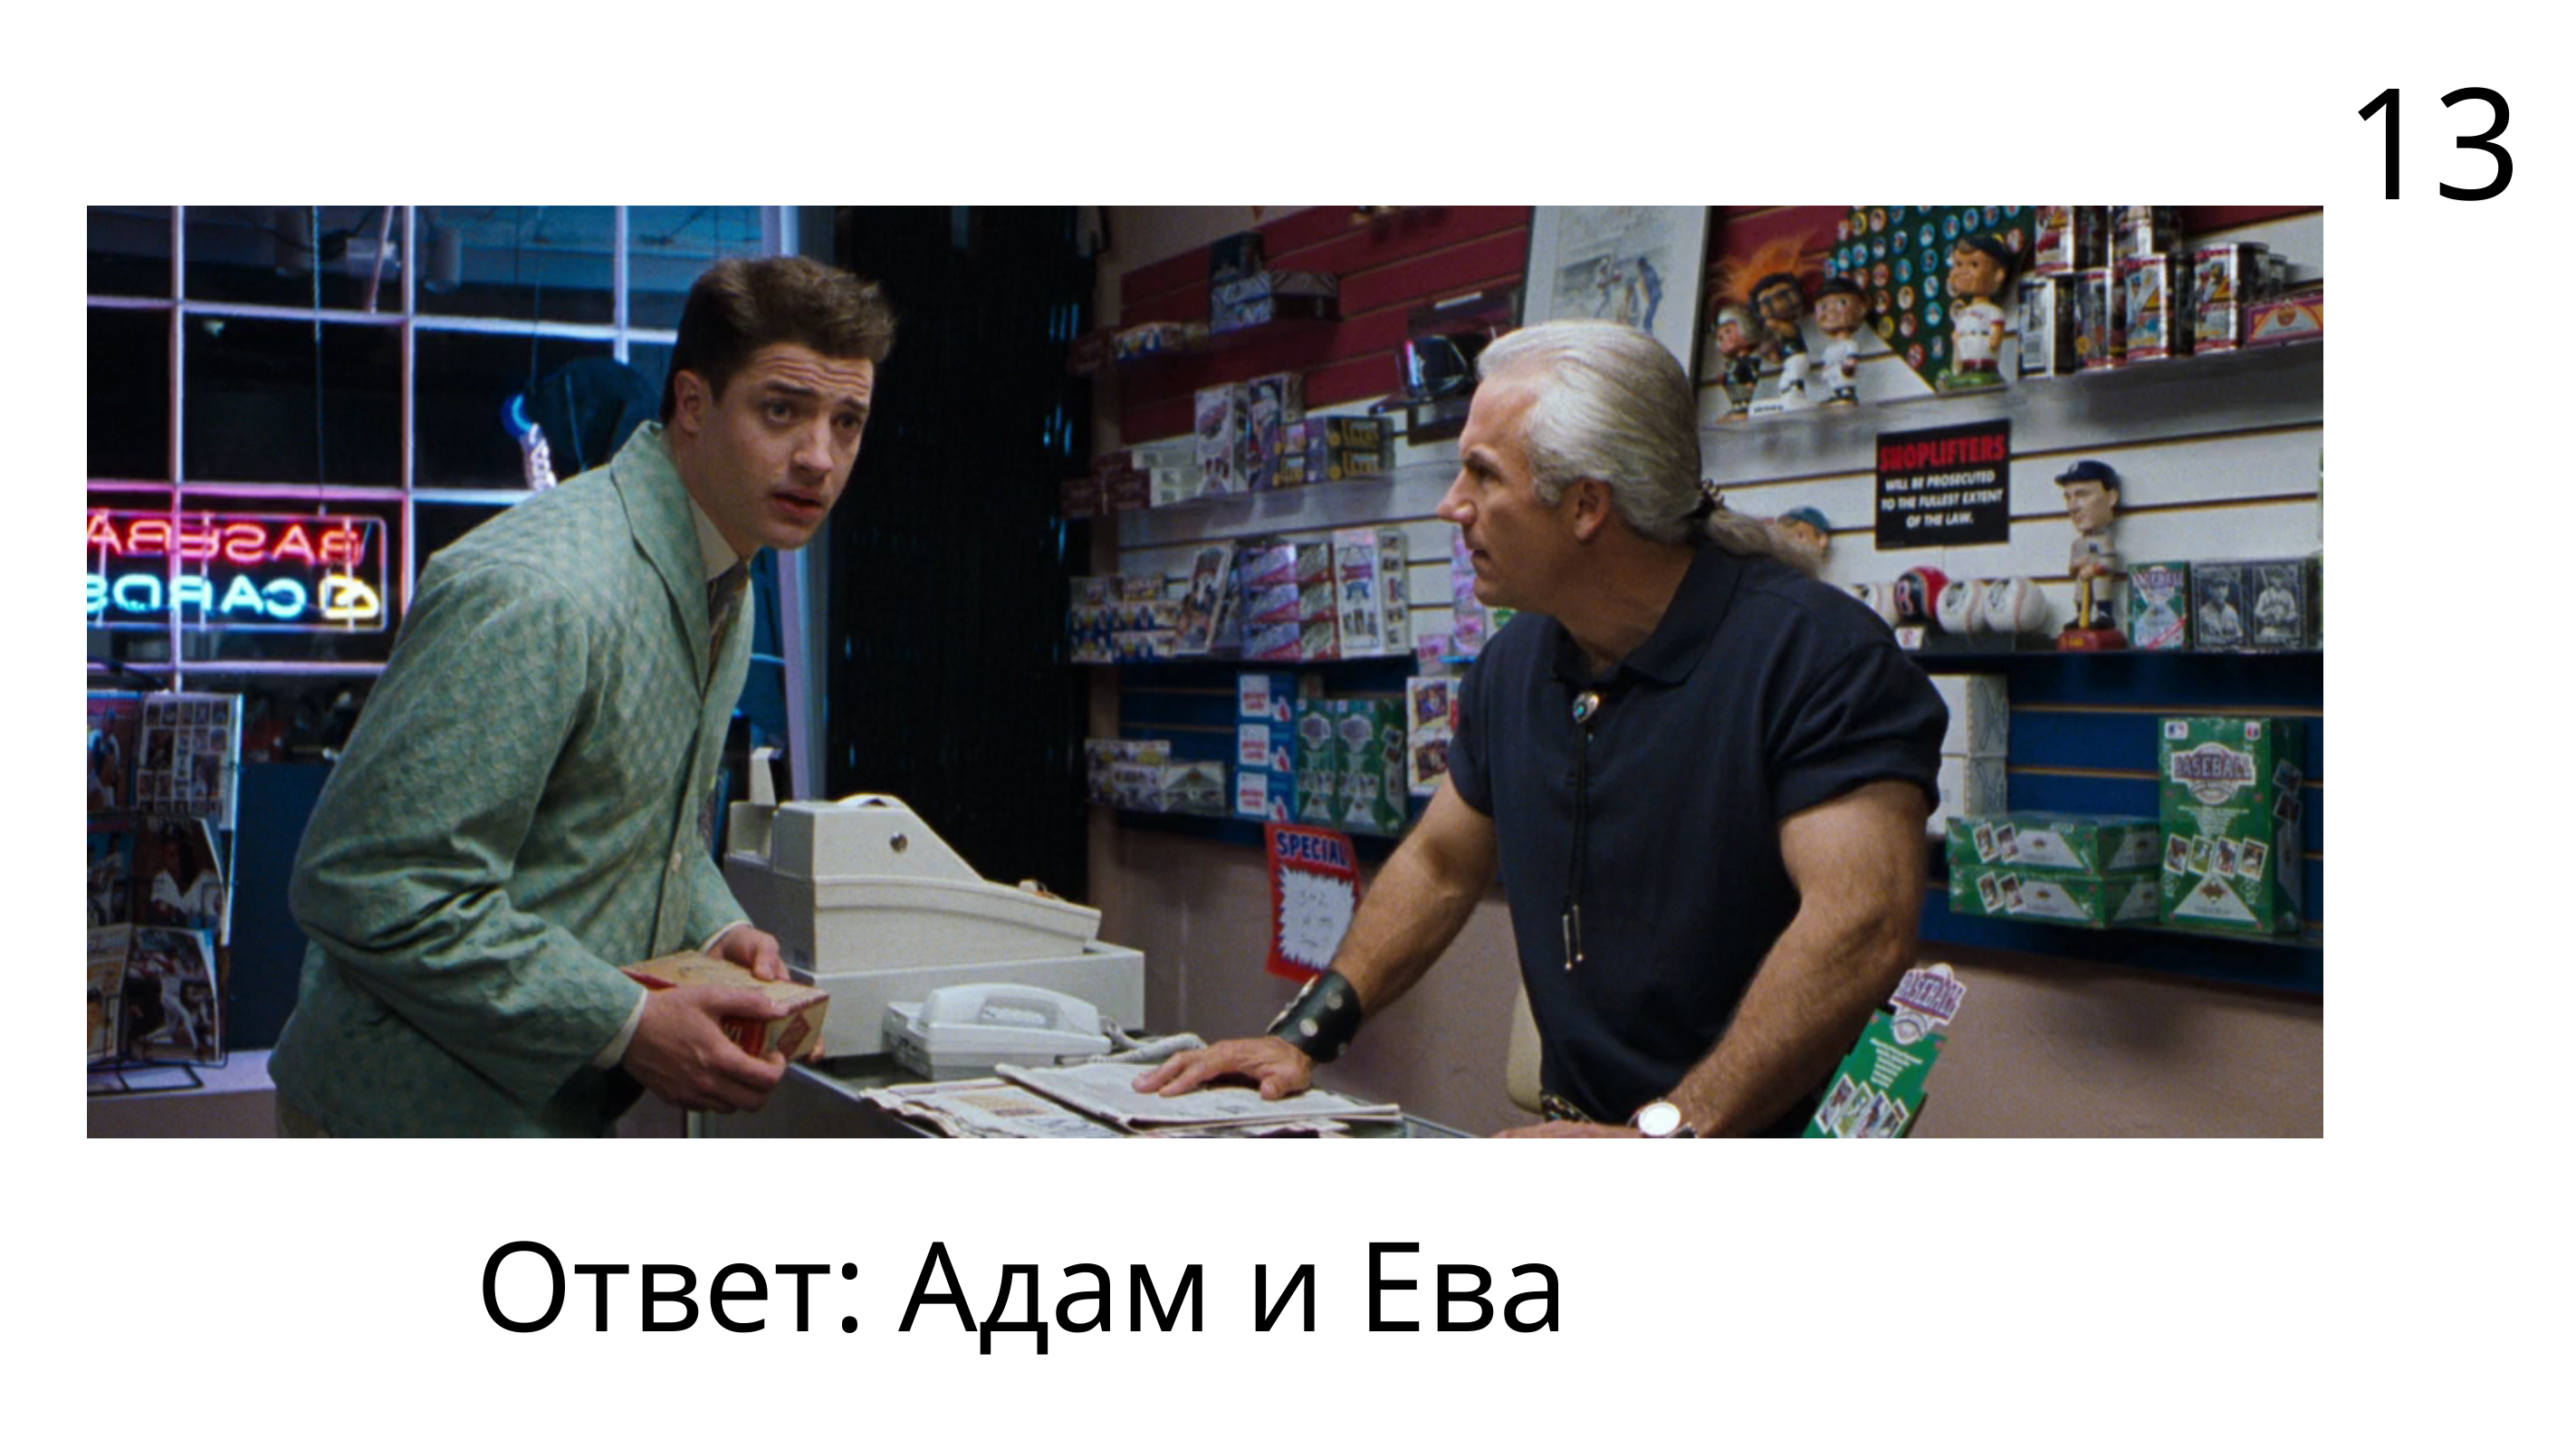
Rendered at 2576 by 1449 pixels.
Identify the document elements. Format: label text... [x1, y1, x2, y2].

text_box Ответ: Адам и Ева [467, 1199, 1577, 1364]
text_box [86, 205, 2324, 1140]
text_box 13 [2337, 37, 2530, 238]
